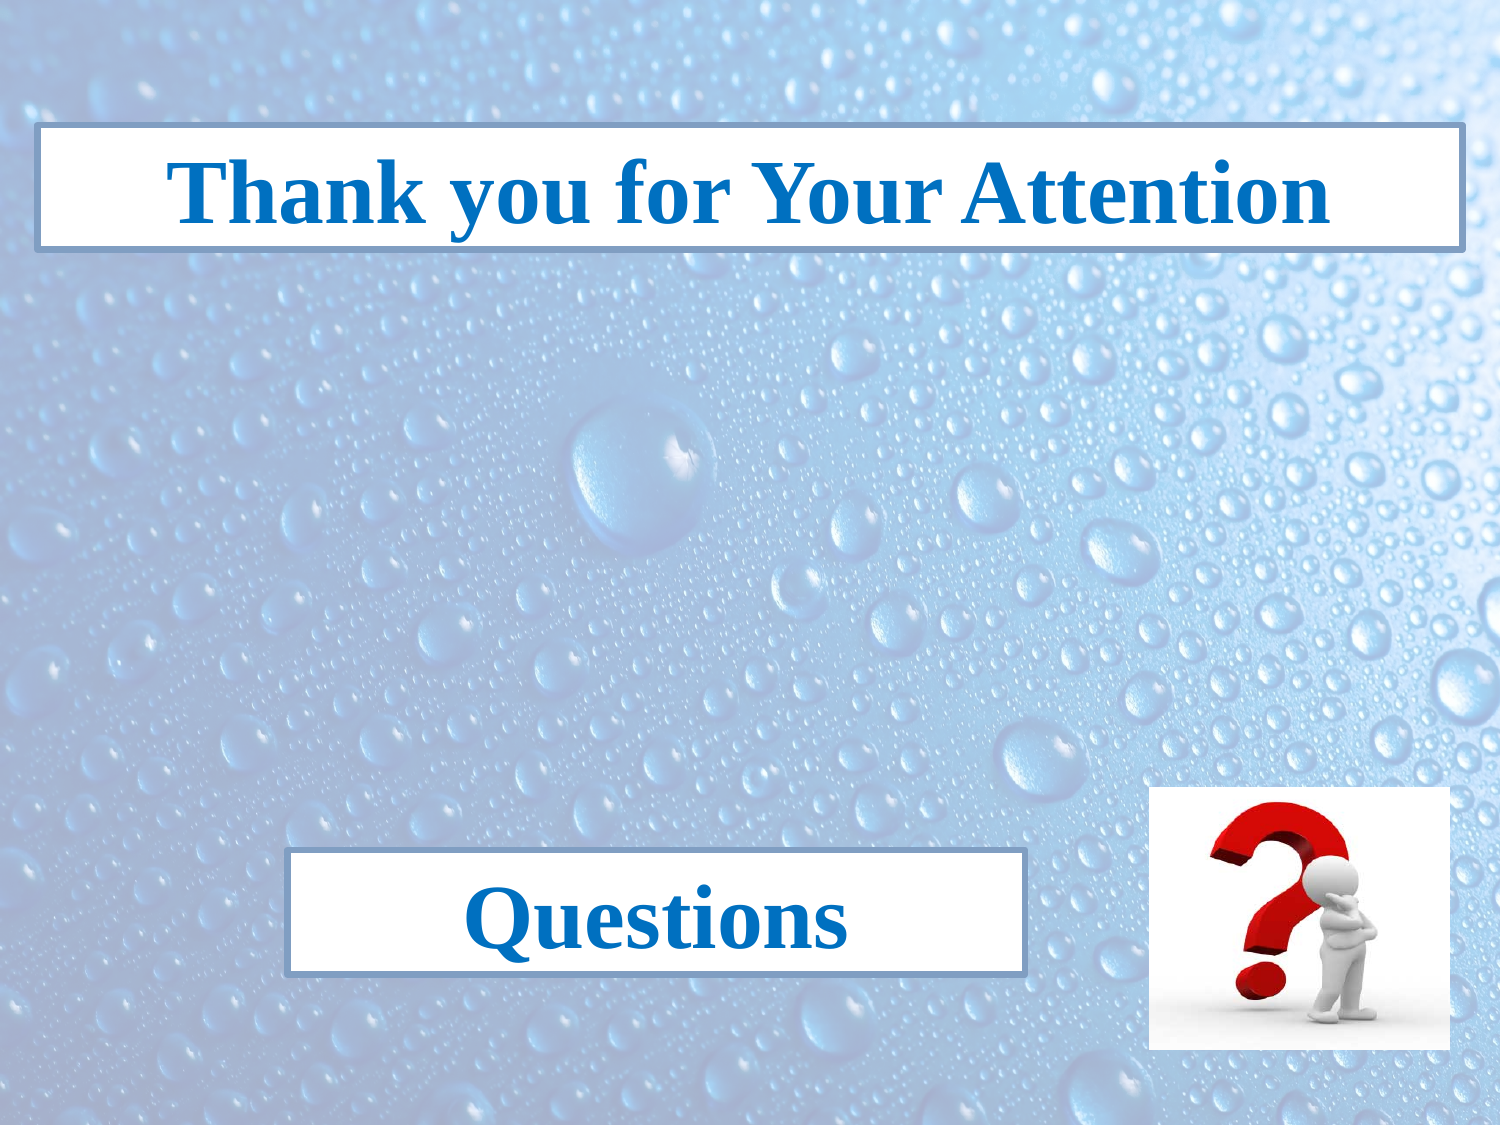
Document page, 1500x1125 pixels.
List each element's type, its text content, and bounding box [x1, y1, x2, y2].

picture [1149, 787, 1450, 1050]
text_box Questions [284, 847, 1028, 978]
text_box Thank you for Your Attention [34, 122, 1466, 253]
